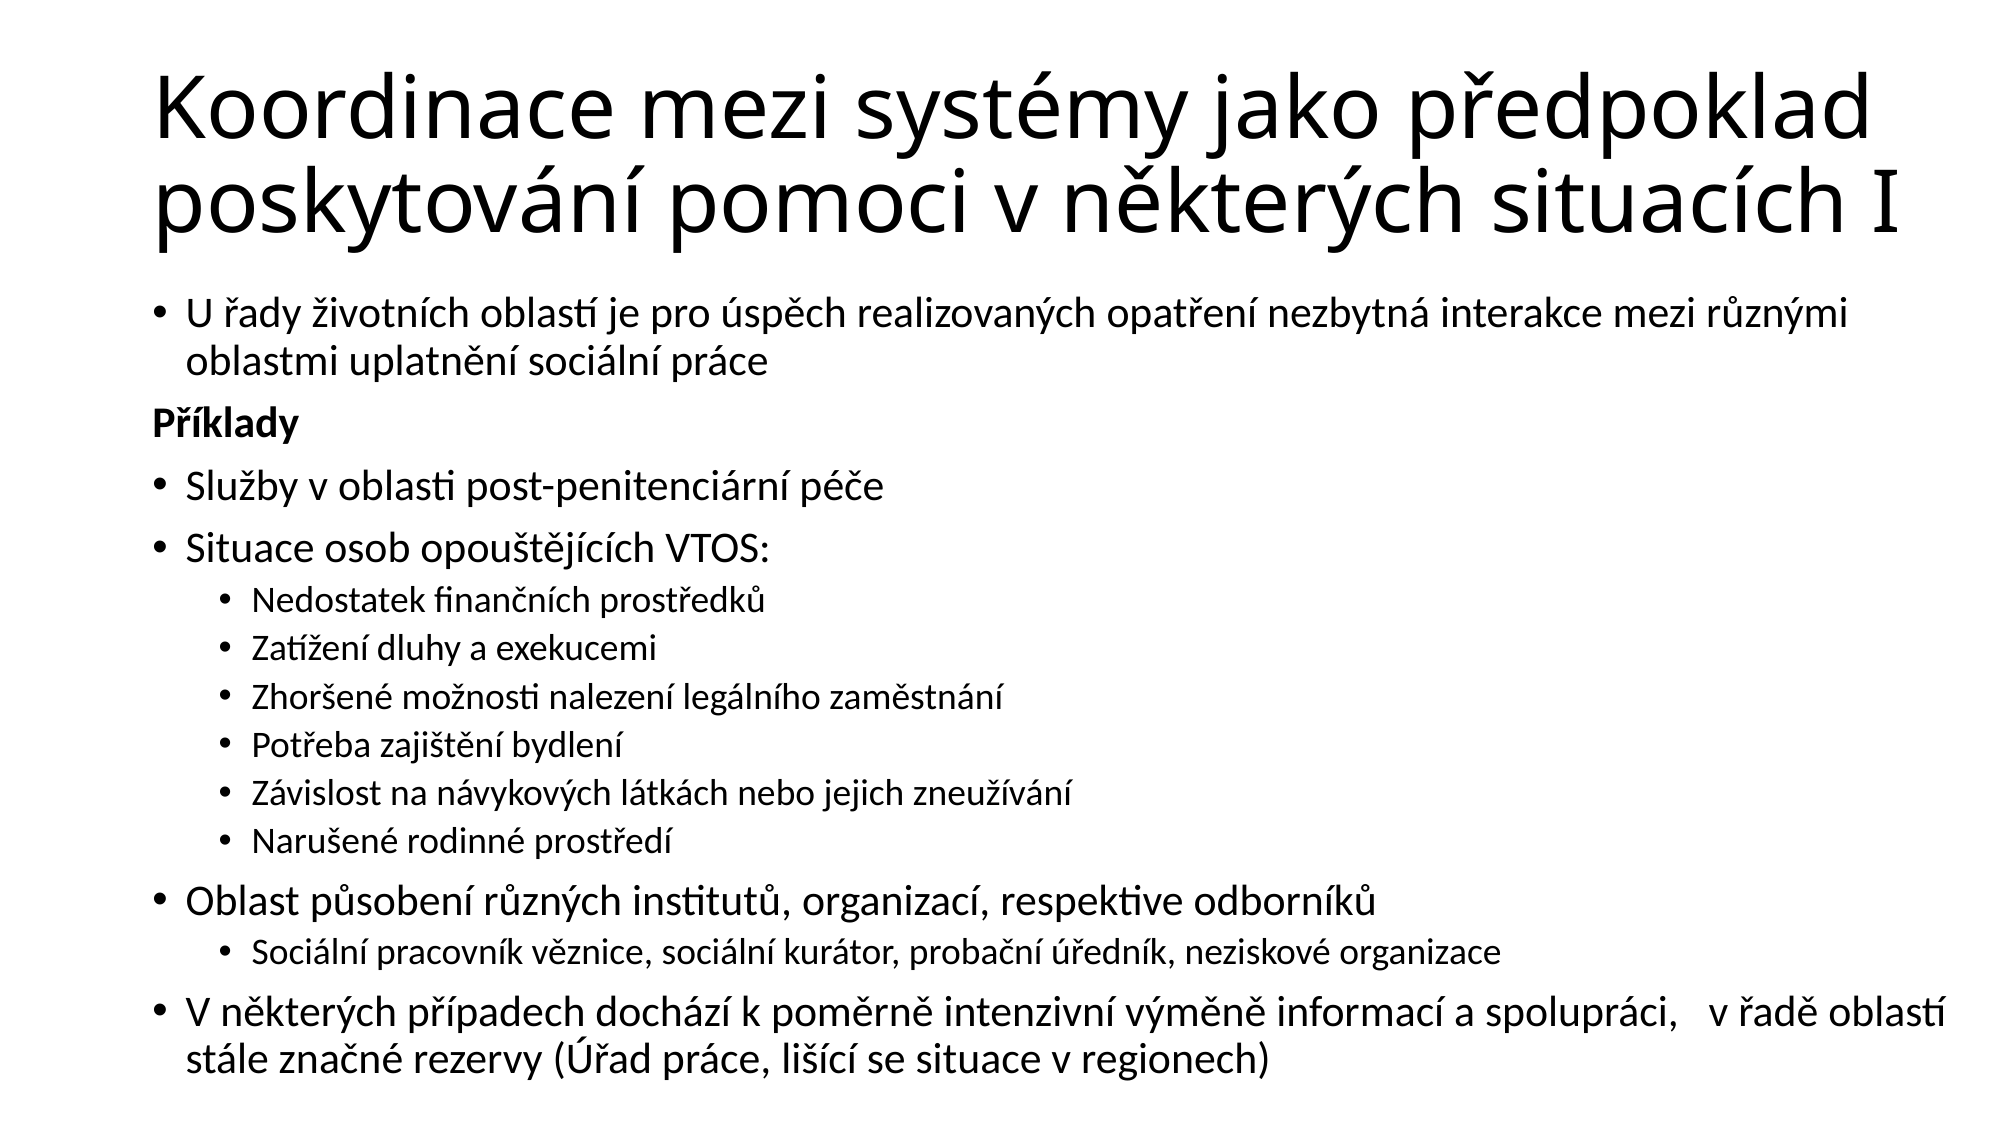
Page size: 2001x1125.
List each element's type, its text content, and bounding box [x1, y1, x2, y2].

text_box Koordinace mezi systémy jako předpoklad poskytování pomoci v některých situacích I [137, 48, 1922, 266]
list U řady životních oblastí je pro úspěch realizovaných opatření nezbytná interakce mezi různými oblastmi uplatnění sociální práce Příklady Služby v oblasti post-penitenciární péče Situace osob opouštějících VTOS: Nedostatek finančních prostředků Zatížení dluhy a exekucemi Zhoršené možnosti nalezení legálního zaměstnání Potřeba zajištění bydlení Závislost na návykových látkách nebo jejich zneužívání Narušené rodinné prostředí Oblast působení různých institutů, organizací, respektive odborníků Sociální pracovník věznice, sociální kurátor, probační úředník, neziskové organizace V některých případech dochází k poměrně intenzivní výměně informací a spolupráci, v řadě oblastí stále značné rezervy (Úřad práce, lišící se situace v regionech) [137, 282, 1968, 1099]
